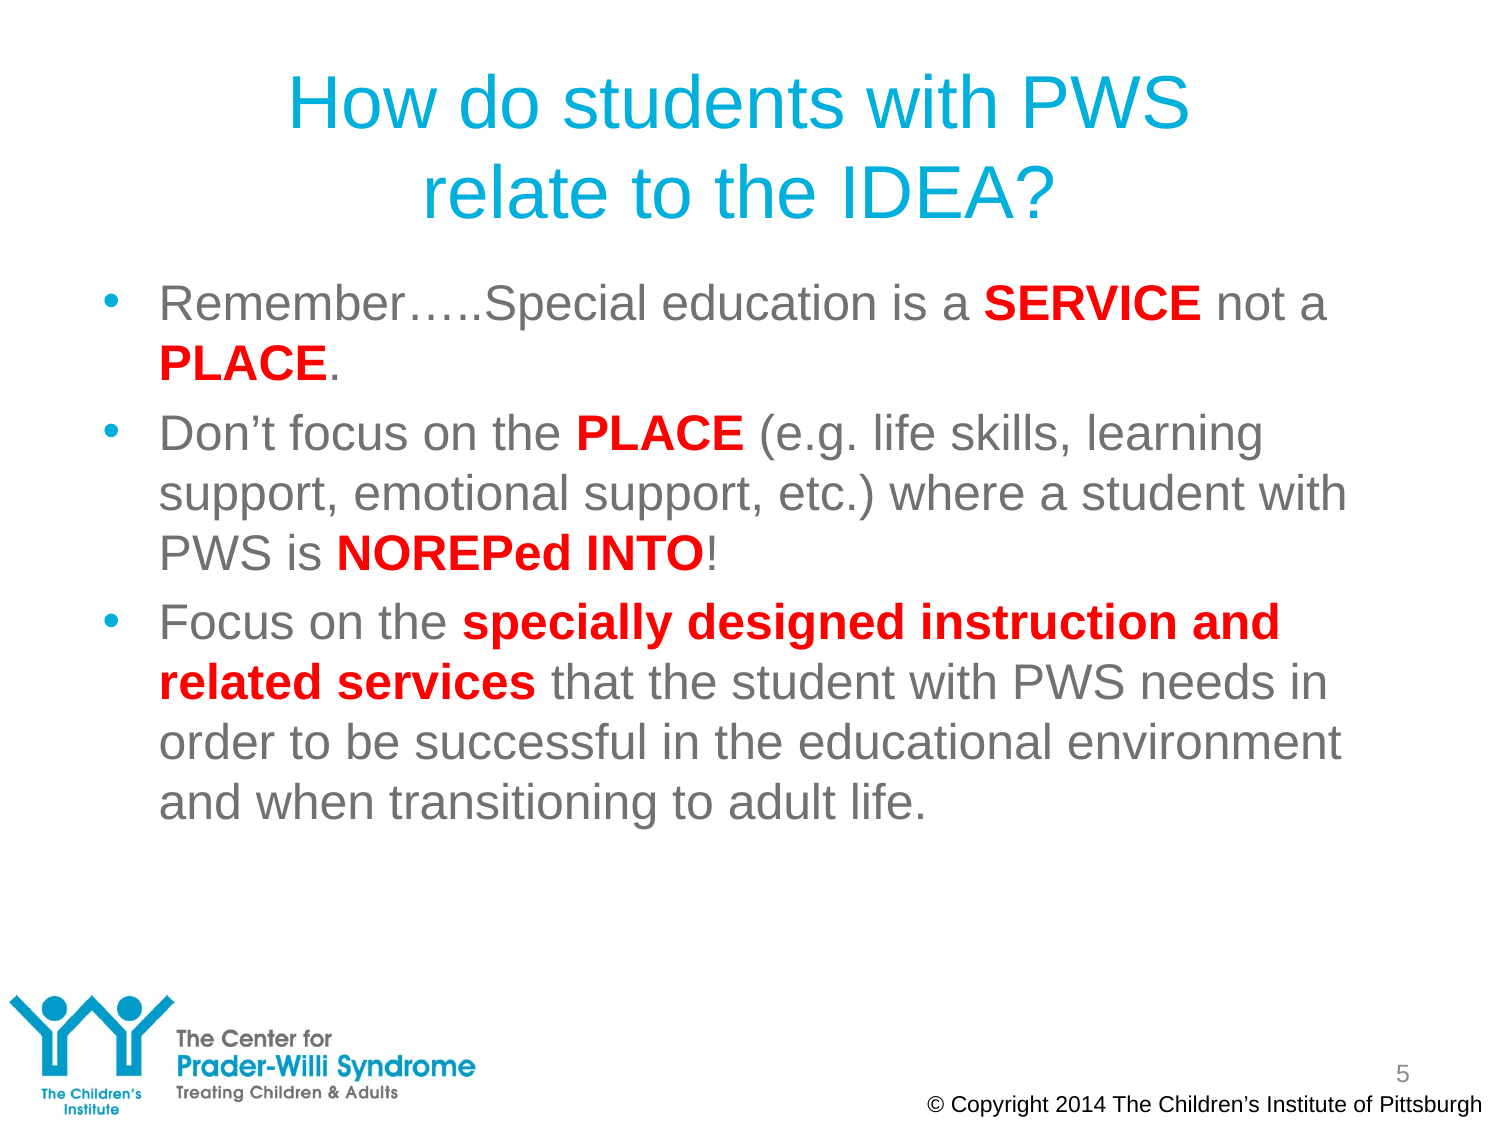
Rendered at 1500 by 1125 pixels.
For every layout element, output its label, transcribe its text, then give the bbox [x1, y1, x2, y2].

list Remember…..Special education is a SERVICE not a PLACE. Don’t focus on the PLACE (e.g. life skills, learning support, emotional support, etc.) where a student with PWS is NOREPed INTO! Focus on the specially designed instruction and related services that the student with PWS needs in order to be successful in the educational environment and when transitioning to adult life. [87, 262, 1438, 901]
slide_number 5 [1074, 1042, 1425, 1103]
picture [0, 982, 488, 1125]
title How do students with PWS relate to the IDEA? [74, 49, 1426, 238]
